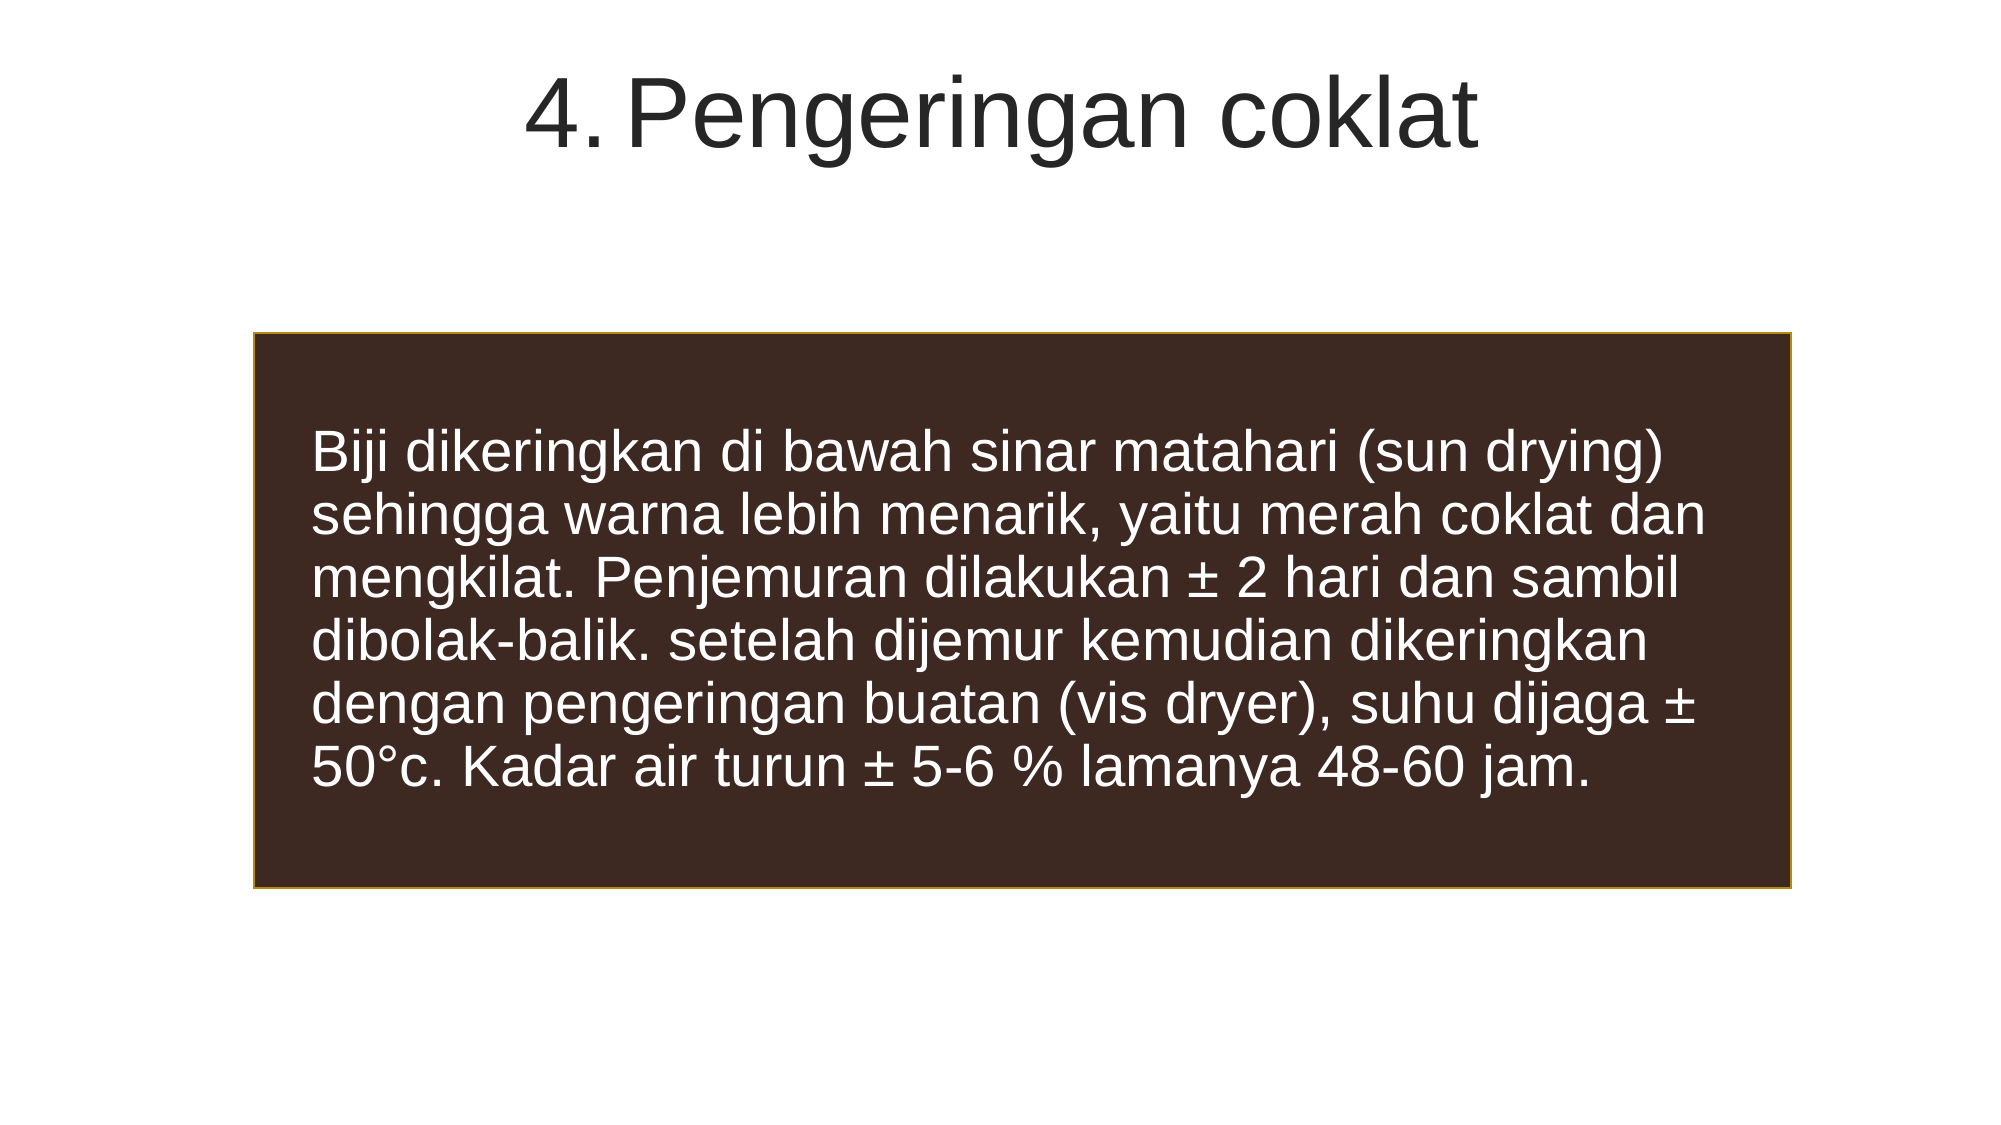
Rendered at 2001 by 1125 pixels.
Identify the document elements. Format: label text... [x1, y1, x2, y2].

list Pengeringan coklat [53, 55, 1952, 175]
text_box Biji dikeringkan di bawah sinar matahari (sun drying) sehingga warna lebih menarik, yaitu merah coklat dan mengkilat. Penjemuran dilakukan ± 2 hari dan sambil dibolak-balik. setelah dijemur kemudian dikeringkan dengan pengeringan buatan (vis dryer), suhu dijaga ± 50°c. Kadar air turun ± 5-6 % lamanya 48-60 jam. [253, 332, 1792, 889]
